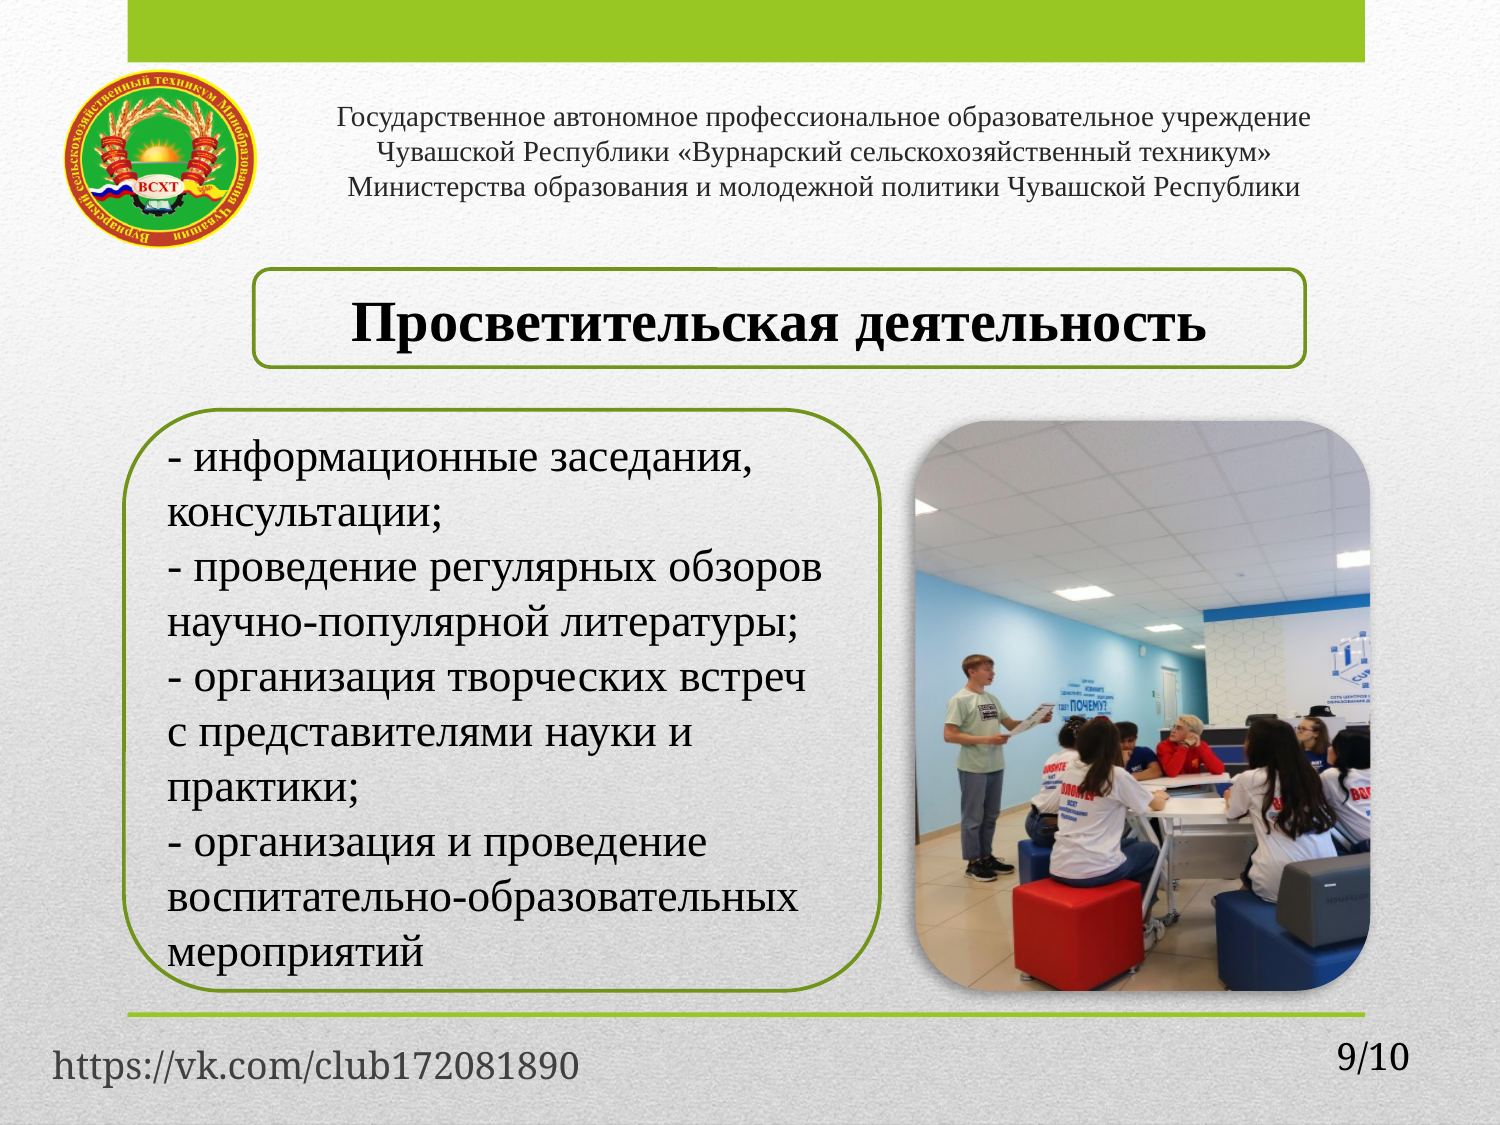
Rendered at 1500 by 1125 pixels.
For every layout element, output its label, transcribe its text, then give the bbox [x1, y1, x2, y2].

picture [62, 67, 259, 250]
text_box - информационные заседания, консультации; - проведение регулярных обзоров научно-популярной литературы; - организация творческих встреч с представителями науки и практики; - организация и проведение воспитательно-образовательных мероприятий [122, 407, 882, 993]
text_box 9/10 [1321, 1025, 1425, 1085]
text_box Государственное автономное профессиональное образовательное учреждение Чувашской Республики «Вурнарский сельскохозяйственный техникум» Министерства образования и молодежной политики Чувашской Республики [281, 89, 1368, 208]
text_box Просветительская деятельность [251, 267, 1307, 369]
text_box https://vk.com/club172081890 [37, 1034, 596, 1095]
picture [914, 419, 1371, 992]
